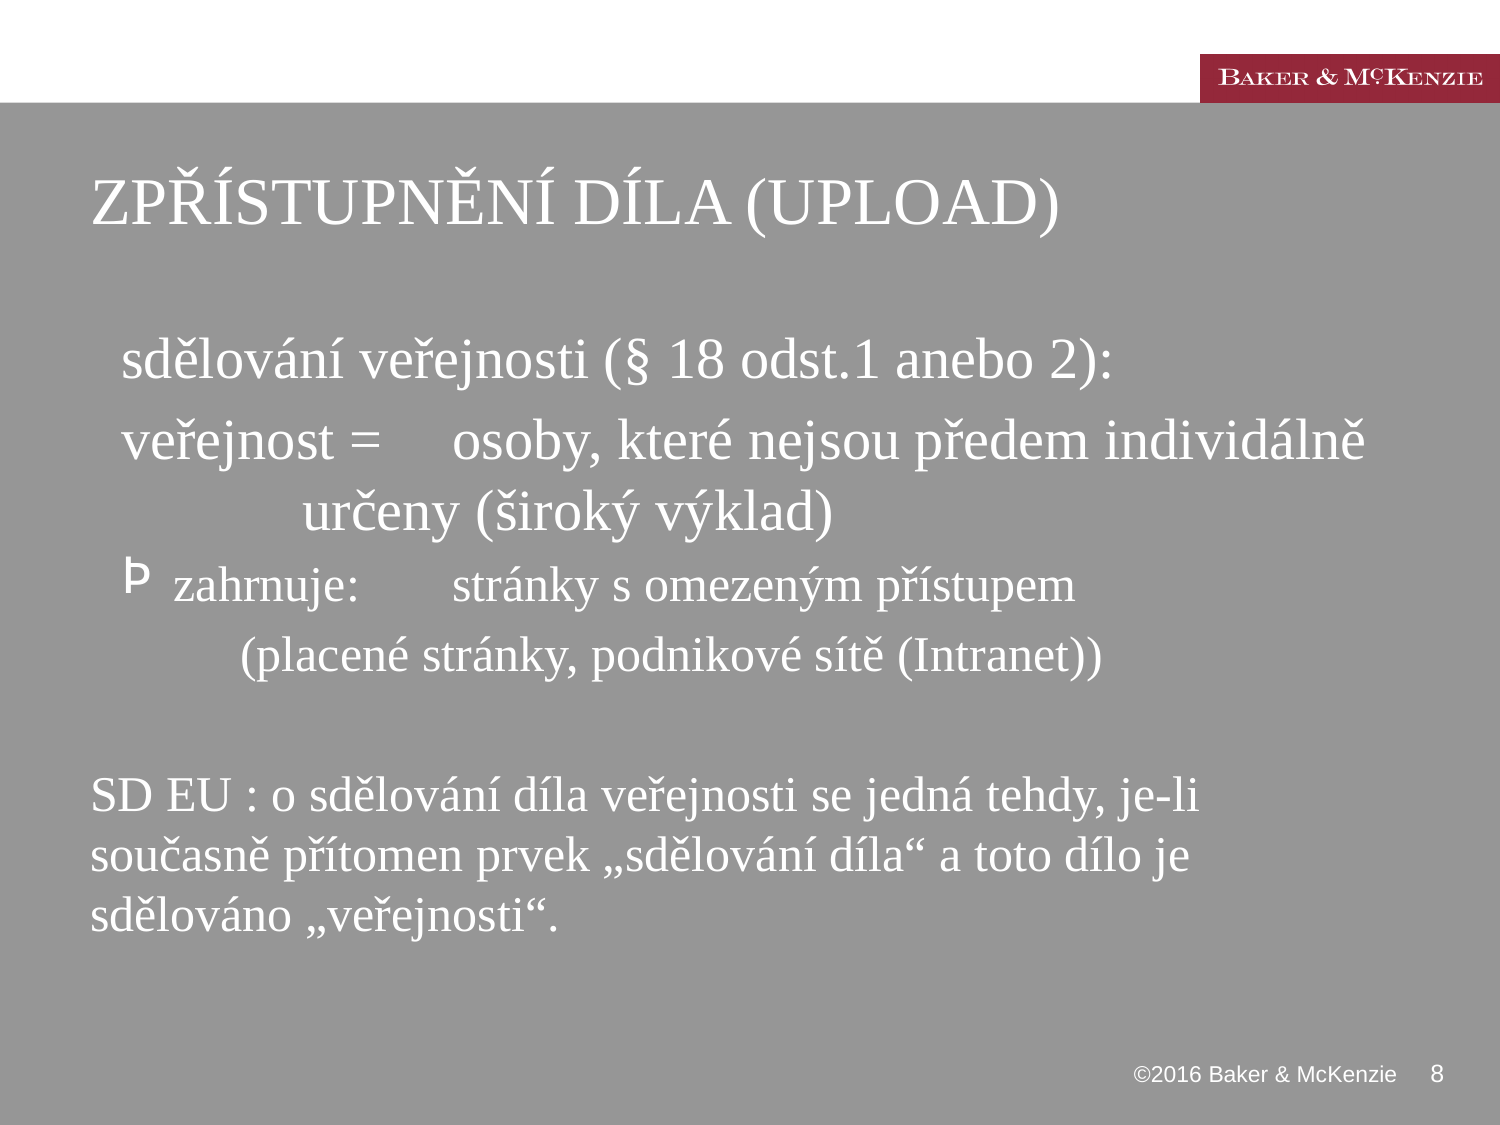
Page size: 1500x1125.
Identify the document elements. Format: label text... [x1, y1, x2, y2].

title ZPŘÍSTUPNĚNÍ DÍLA (UPLOAD) [75, 149, 1400, 275]
picture [1200, 54, 1500, 103]
slide_number ©2016 Baker & McKenzie 8 [1112, 1050, 1488, 1100]
list sdělování veřejnosti (§ 18 odst.1 anebo 2): veřejnost = osoby, které nejsou předem individálně určeny (široký výklad) zahrnuje: stránky s omezeným přístupem (placené stránky, podnikové sítě (Intranet)) SD EU : o sdělování díla veřejnosti se jedná tehdy, je-li současně přítomen prvek „sdělování díla“ a toto dílo je sdělováno „veřejnosti“. [75, 312, 1400, 1024]
